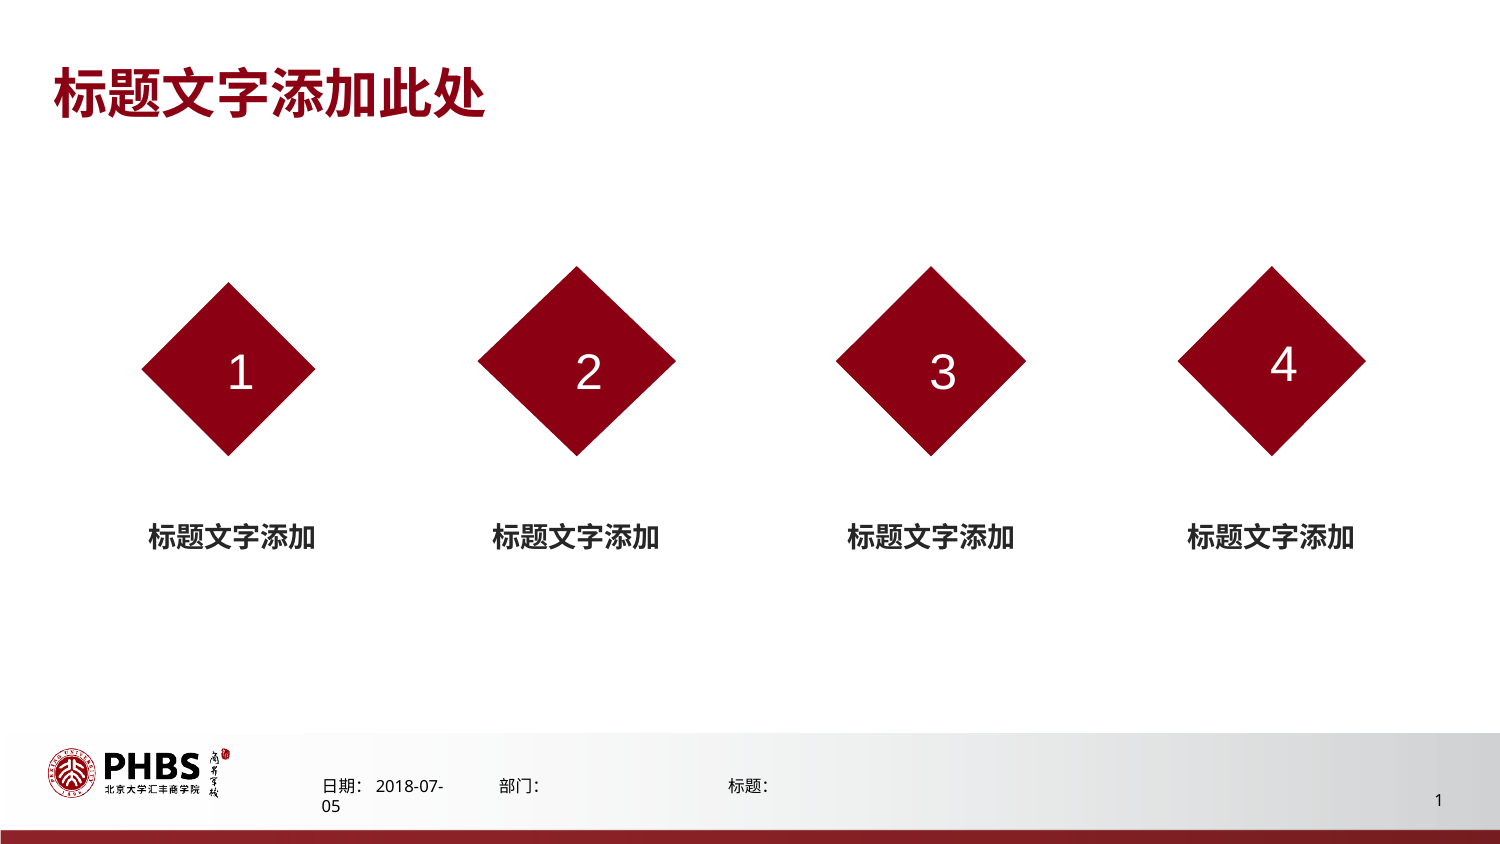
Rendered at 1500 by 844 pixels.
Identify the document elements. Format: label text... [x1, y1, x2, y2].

text_box 标题文字添加此处 [38, 42, 594, 132]
text_box 4 [1237, 327, 1306, 396]
text_box 标题文字添加 [794, 507, 1068, 561]
text_box 1 [1408, 782, 1459, 817]
text_box [834, 264, 1028, 458]
text_box [1176, 264, 1368, 458]
text_box 1 [194, 335, 263, 404]
text_box 3 [896, 335, 966, 404]
text_box [139, 280, 317, 458]
picture [0, 733, 1500, 844]
text_box 标题文字添加 [440, 507, 714, 561]
text_box 标题文字添加 [1135, 507, 1409, 561]
text_box [476, 264, 678, 458]
text_box 2 [542, 335, 611, 404]
text_box 标题文字添加 [95, 507, 369, 561]
